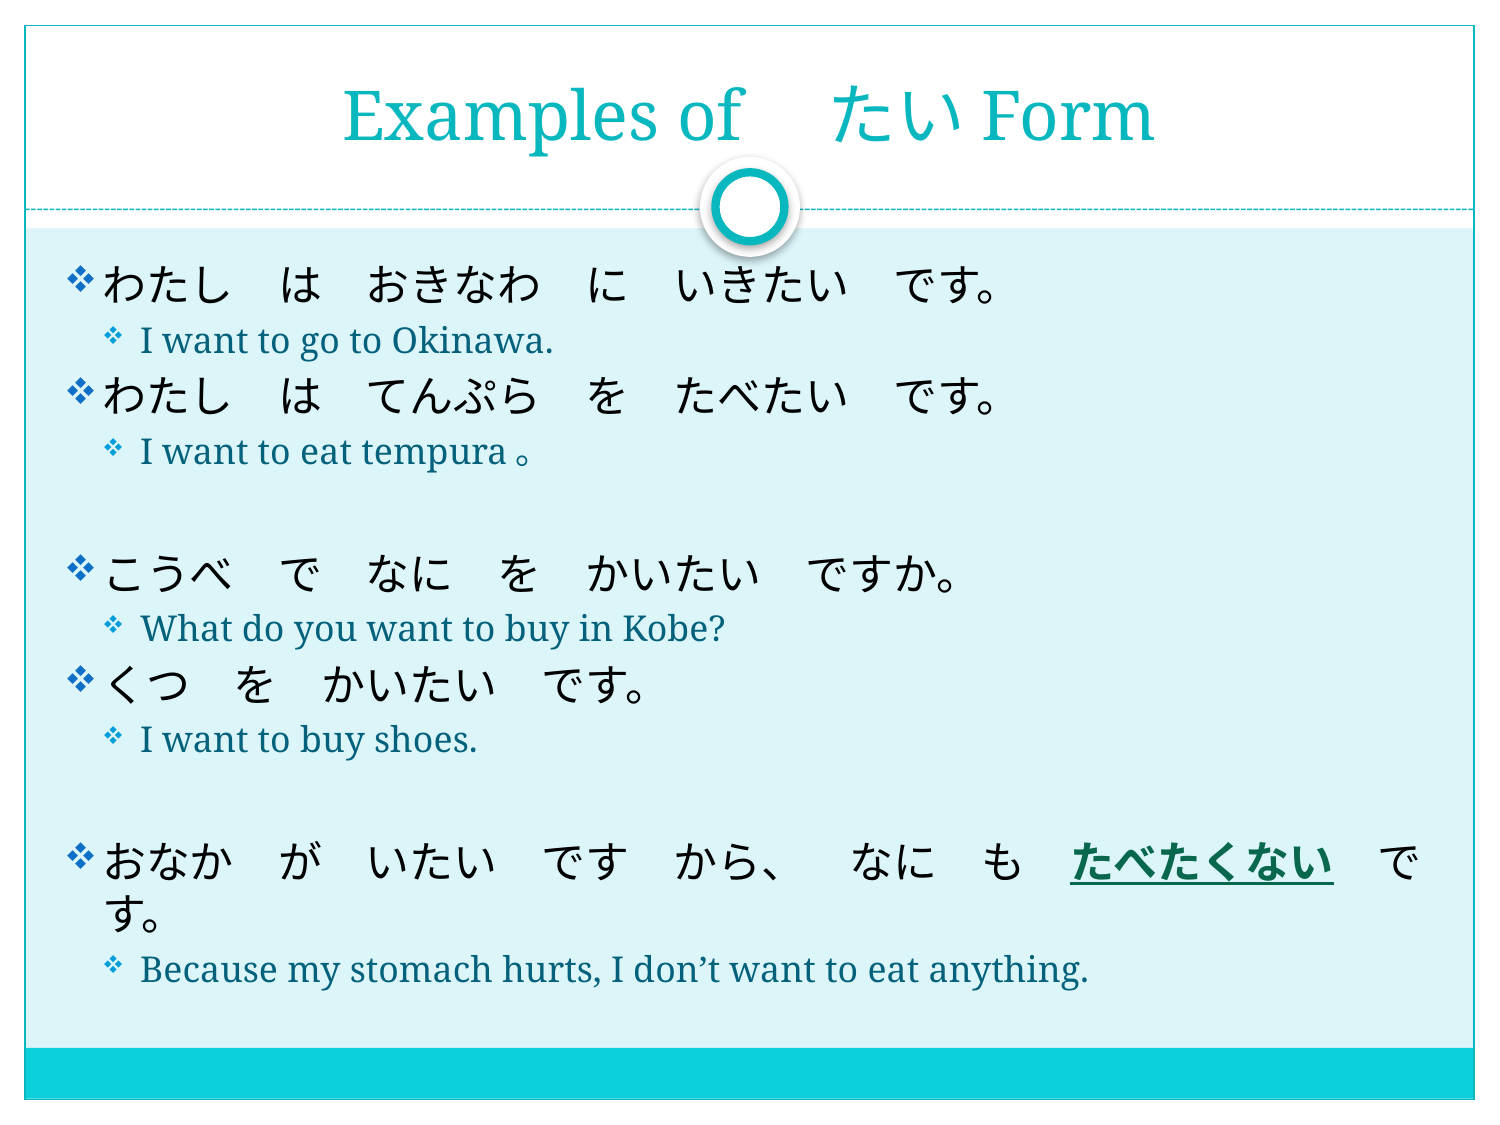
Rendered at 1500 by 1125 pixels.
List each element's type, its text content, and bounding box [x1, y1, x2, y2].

list わたし は おきなわ に いきたい です。 I want to go to Okinawa. わたし は てんぷら を たべたい です。 I want to eat tempura。 こうべ で なに を かいたい ですか。 What do you want to buy in Kobe? くつ を かいたい です。 I want to buy shoes. おなか が いたい です から、 なに も たべたくない です。 Because my stomach hurts, I don’t want to eat anything. [49, 250, 1445, 1001]
title Examples of たいForm [49, 37, 1450, 162]
